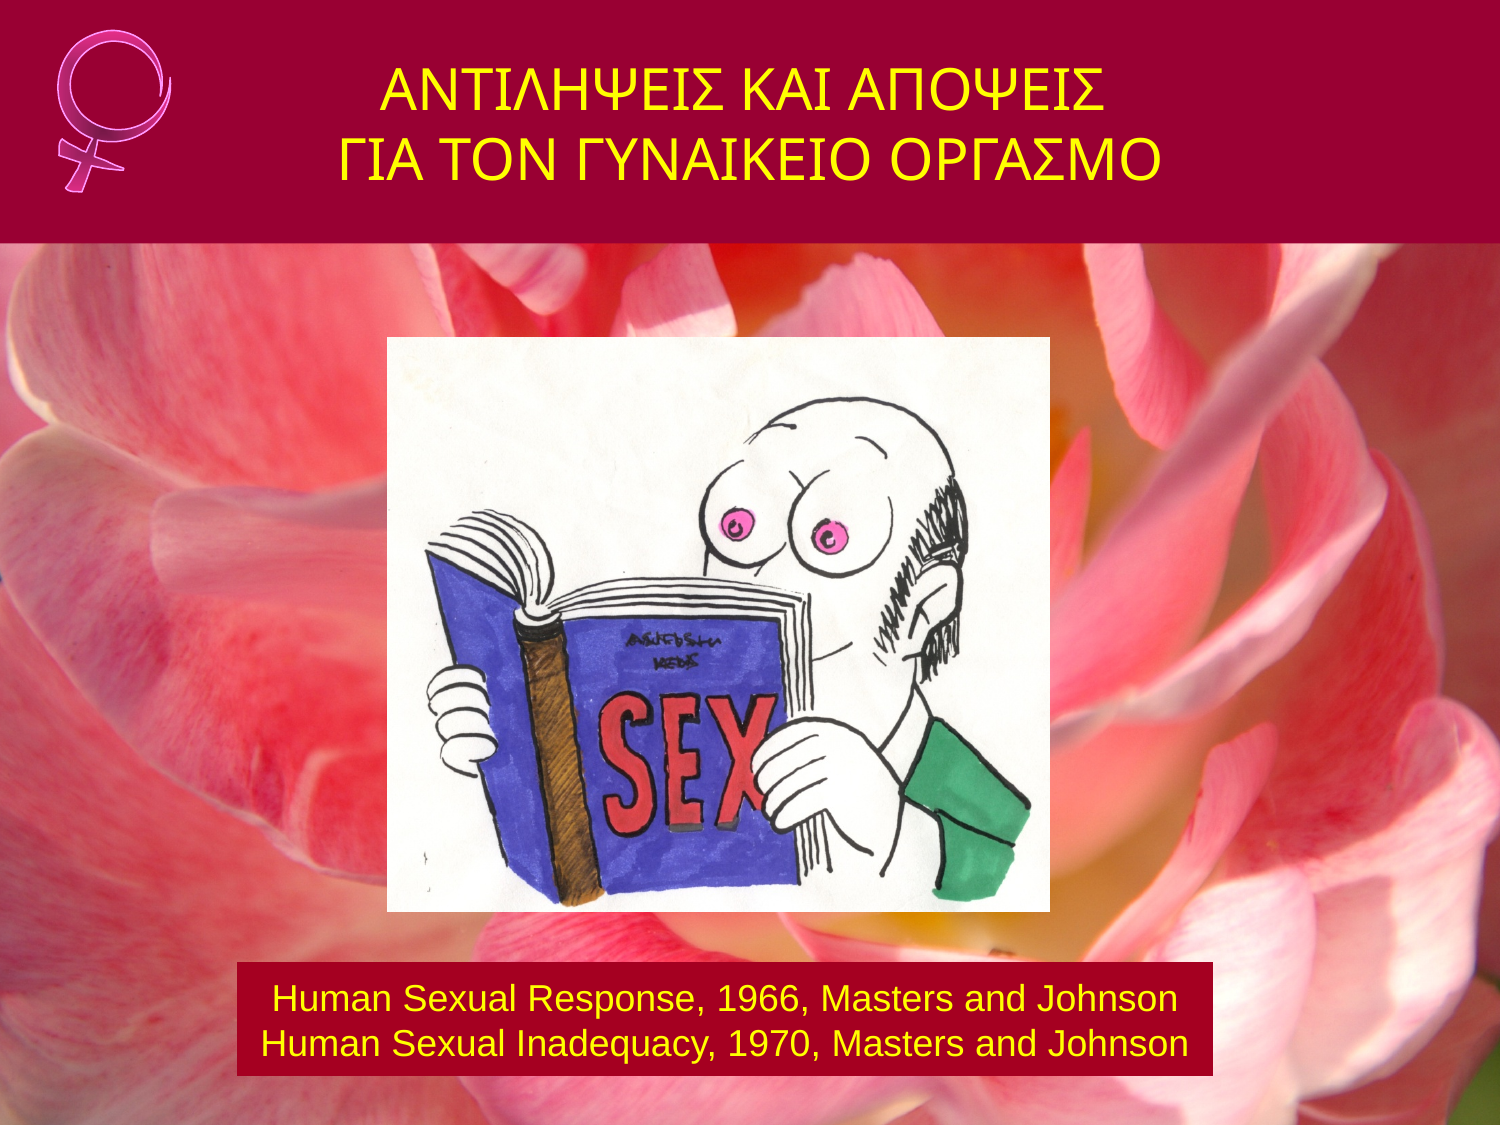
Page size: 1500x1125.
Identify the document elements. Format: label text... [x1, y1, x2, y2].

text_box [8, 24, 211, 203]
picture [0, 244, 1500, 1125]
text_box Human Sexual Response, 1966, Masters and Johnson Human Sexual Inadequacy, 1970, Masters and Johnson [237, 962, 1213, 1075]
text_box ΑΝΤΙΛΗΨΕΙΣ ΚΑΙ ΑΠΟΨΕΙΣ ΓΙΑ ΤΟΝ ΓΥΝΑΙΚΕΙΟ ΟΡΓΑΣΜΟ [0, 0, 1500, 244]
